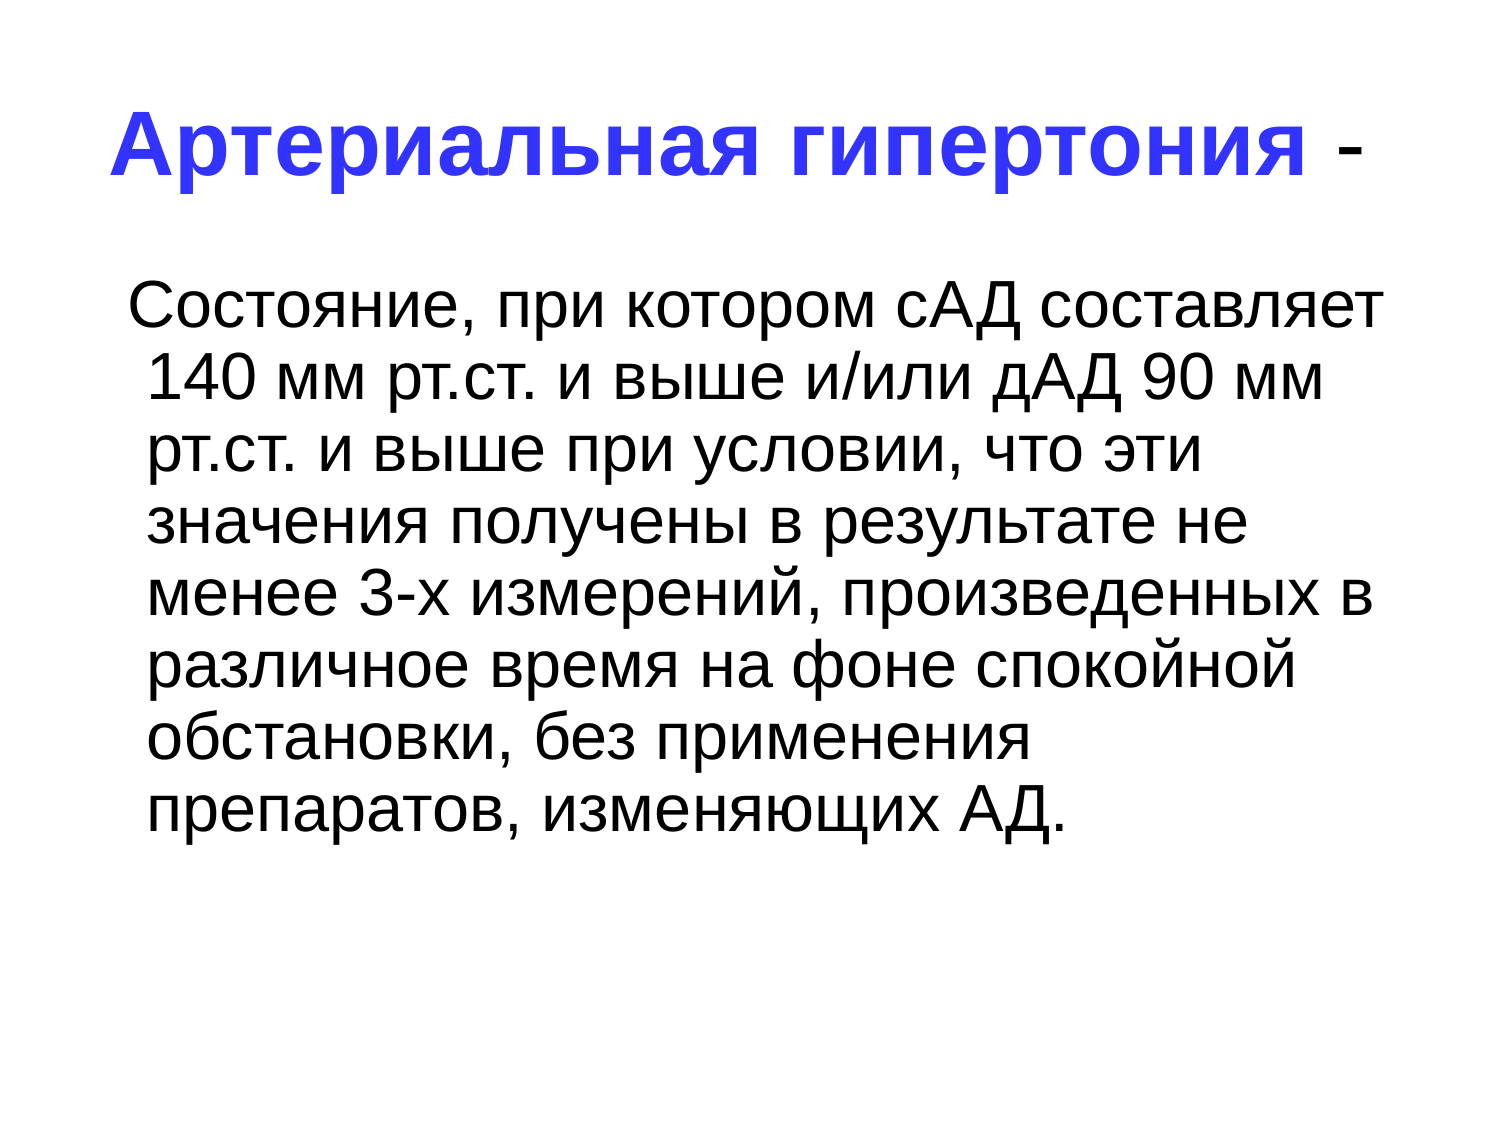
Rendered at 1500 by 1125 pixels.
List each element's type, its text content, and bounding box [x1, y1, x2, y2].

list Состояние, при котором сАД составляет 140 мм рт.ст. и выше и/или дАД 90 мм рт.ст. и выше при условии, что эти значения получены в результате не менее 3-х измерений, произведенных в различное время на фоне спокойной обстановки, без применения препаратов, изменяющих АД. [74, 262, 1426, 1006]
title Артериальная гипертония - [74, 44, 1426, 233]
